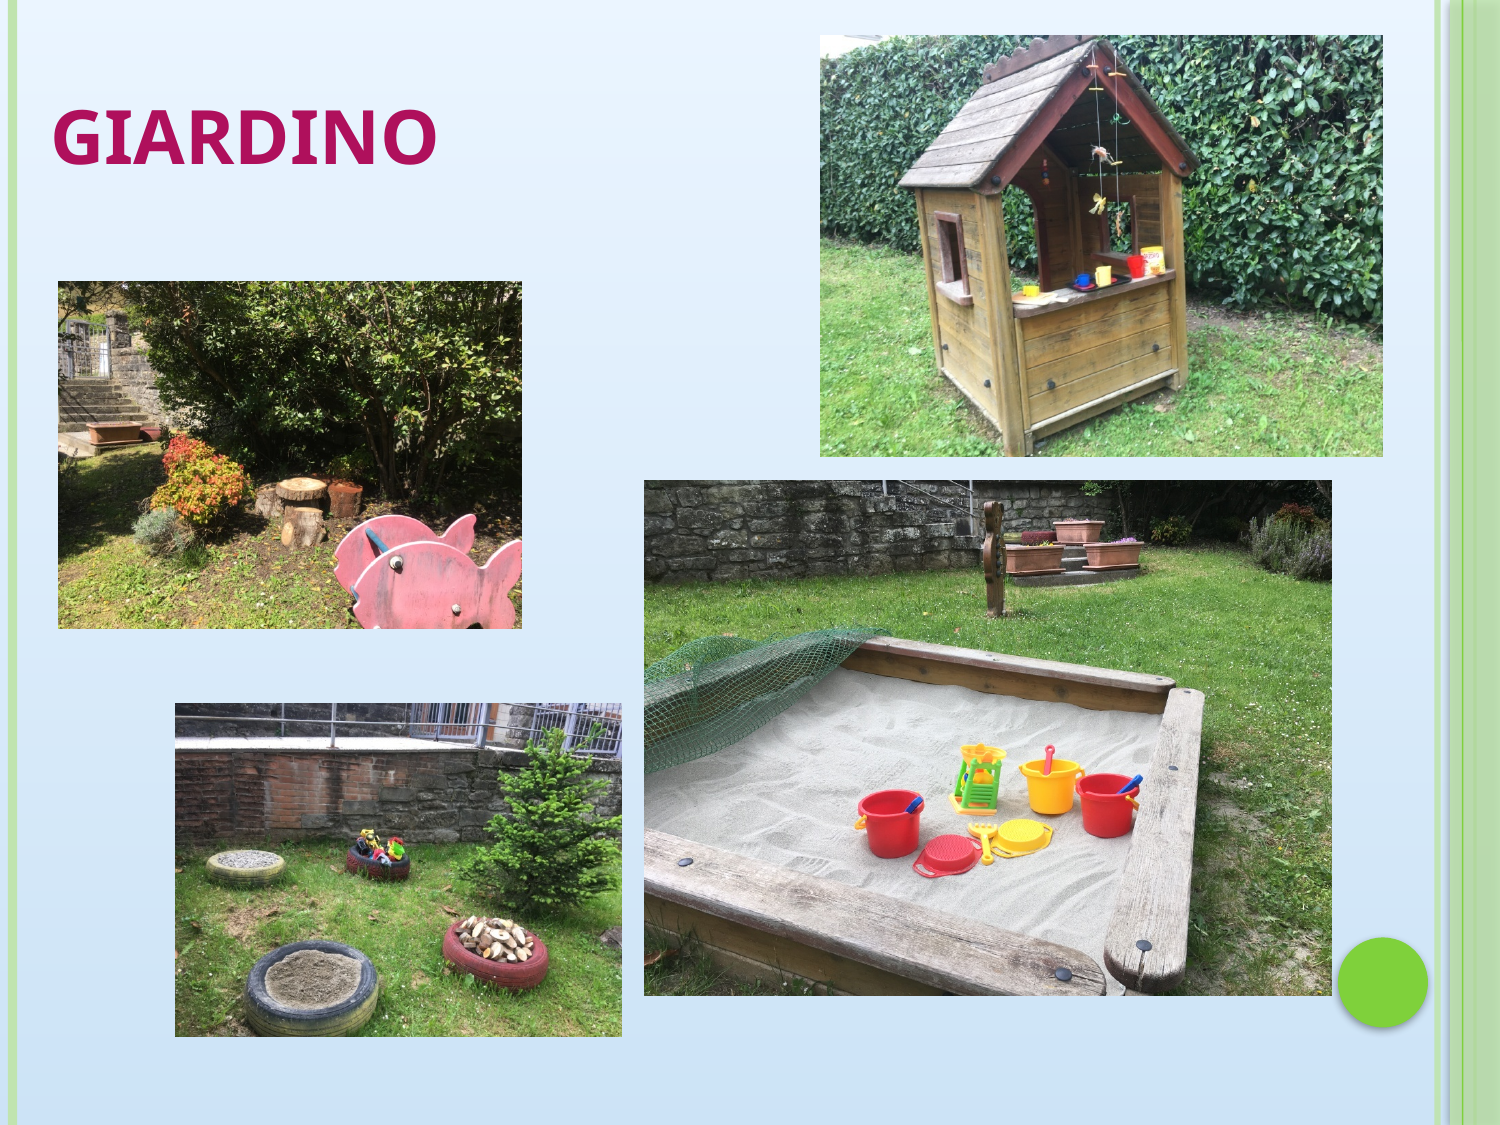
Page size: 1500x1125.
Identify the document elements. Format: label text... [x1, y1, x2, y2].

picture [643, 479, 1333, 997]
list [57, 280, 522, 629]
picture [175, 702, 622, 1038]
picture [819, 34, 1384, 458]
title GIARDINO [35, 0, 1261, 188]
